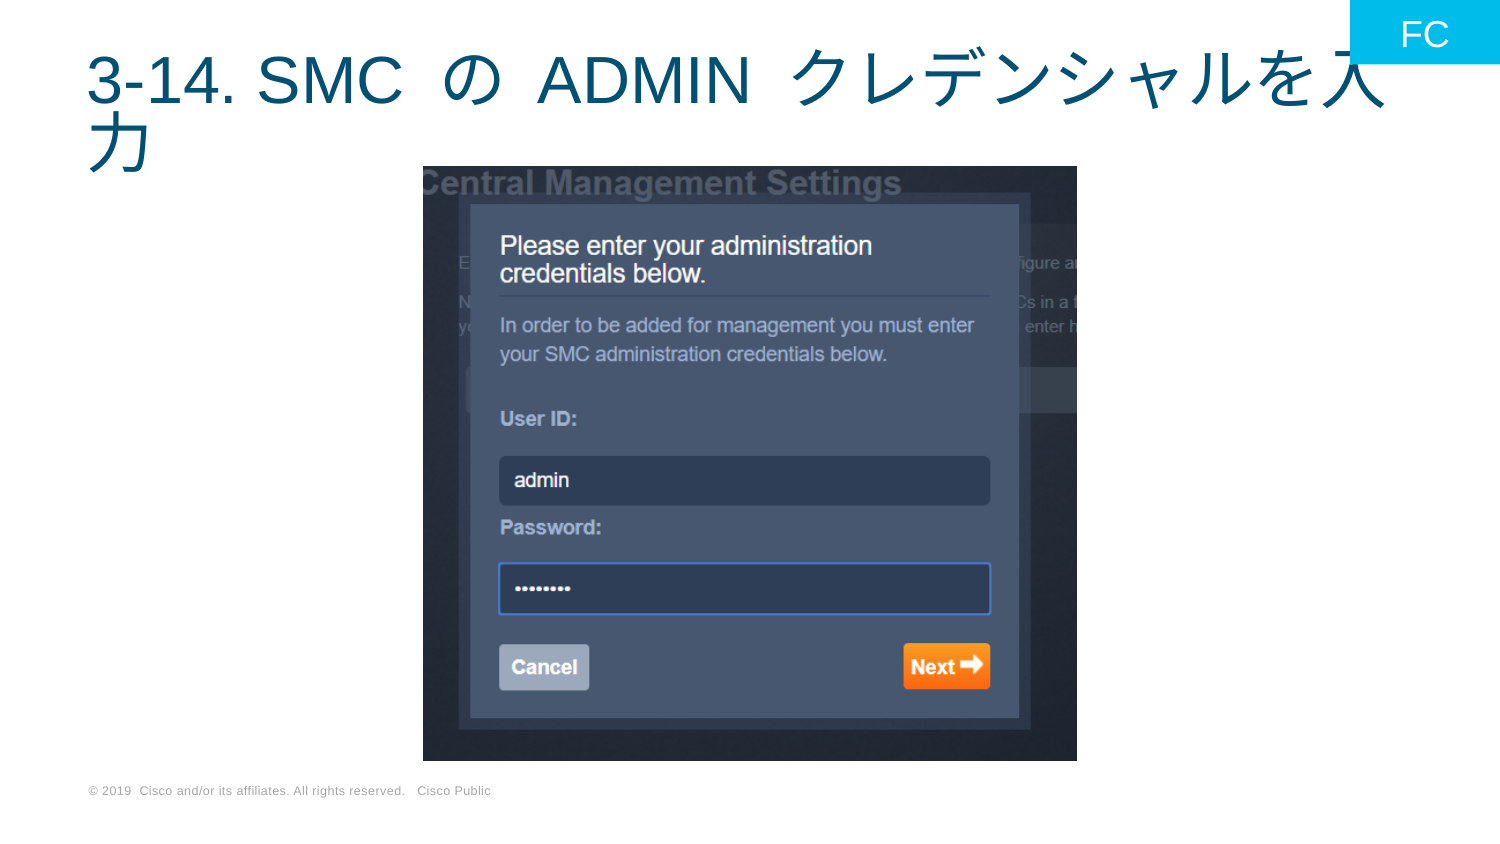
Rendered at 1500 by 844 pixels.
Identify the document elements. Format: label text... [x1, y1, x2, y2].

picture [423, 165, 1077, 761]
title 3-14. SMC の ADMIN クレデンシャルを入力 [71, 55, 1441, 176]
text_box FC [1349, 0, 1500, 65]
